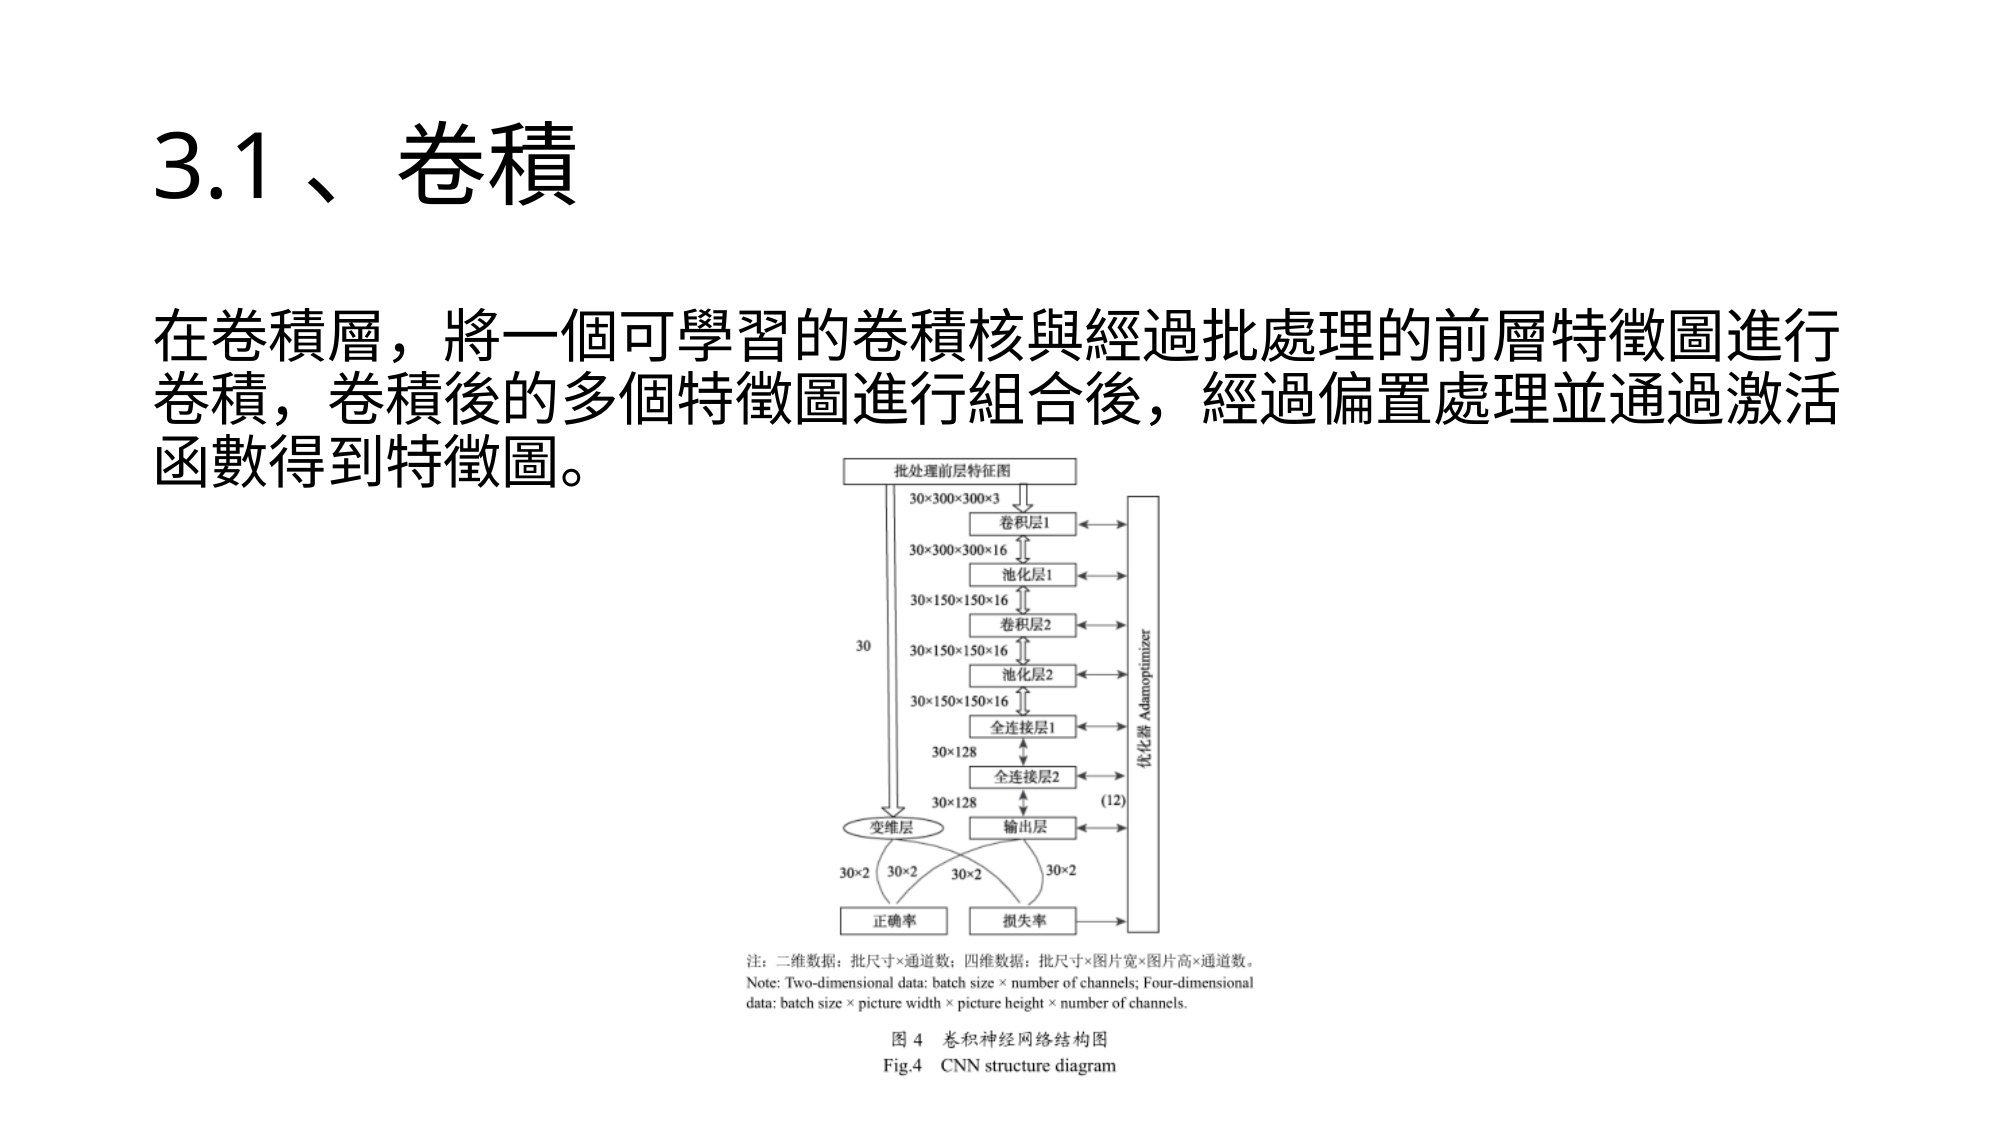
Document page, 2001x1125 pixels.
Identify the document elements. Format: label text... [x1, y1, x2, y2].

title 3.1、卷積 [137, 59, 1863, 278]
list 在卷積層，將一個可學習的卷積核與經過批處理的前層特徵圖進行卷積，卷積後的多個特徵圖進行組合後，經過偏置處理並通過激活函數得到特徵圖。 [137, 299, 1863, 1014]
picture [735, 442, 1265, 1082]
